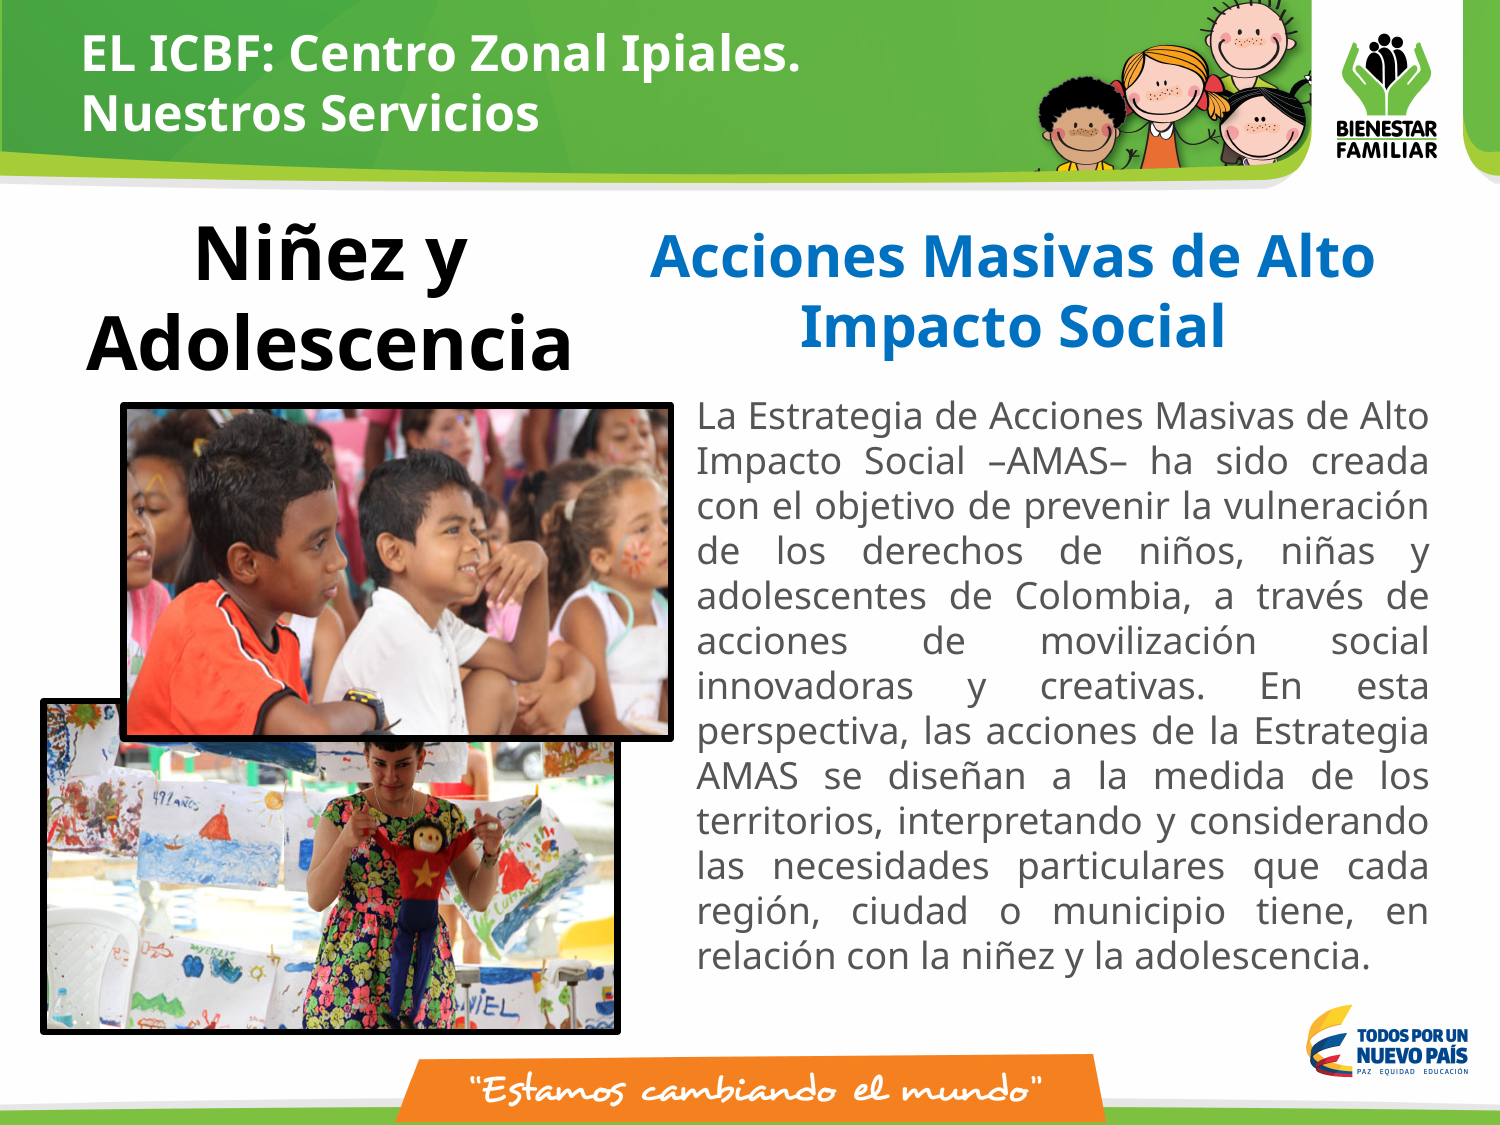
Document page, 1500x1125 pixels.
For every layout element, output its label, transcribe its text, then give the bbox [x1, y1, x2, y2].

text_box Acciones Masivas de Alto Impacto Social [527, 211, 1500, 437]
text_box EL ICBF: Centro Zonal Ipiales. Nuestros Servicios [65, 14, 1187, 149]
picture [46, 408, 668, 1029]
text_box La Estrategia de Acciones Masivas de Alto Impacto Social –AMAS– ha sido creada con el objetivo de prevenir la vulneración de los derechos de niños, niñas y adolescentes de Colombia, a través de acciones de movilización social innovadoras y creativas. En esta perspectiva, las acciones de la Estrategia AMAS se diseñan a la medida de los territorios, interpretando y considerando las necesidades particulares que cada región, ciudad o municipio tiene, en relación con la niñez y la adolescencia. [681, 384, 1446, 985]
picture [0, 0, 1500, 1125]
text_box Niñez y Adolescencia [46, 197, 615, 393]
